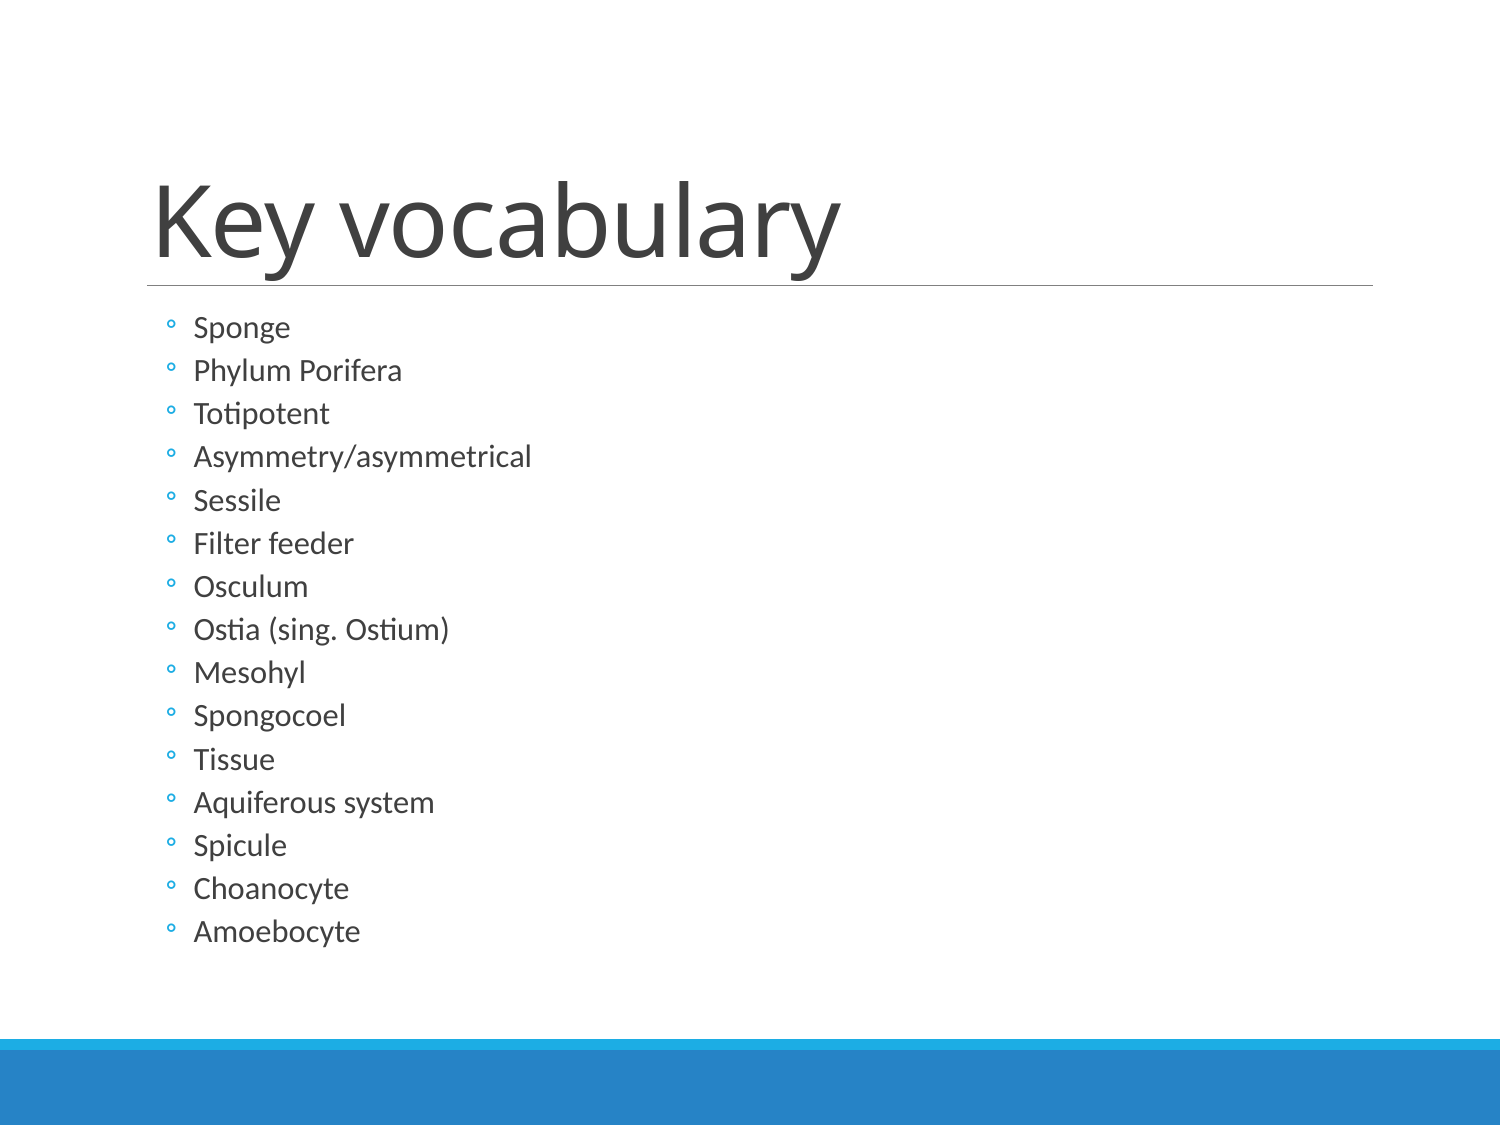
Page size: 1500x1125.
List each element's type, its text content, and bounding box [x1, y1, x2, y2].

list Sponge Phylum Porifera Totipotent Asymmetry/asymmetrical Sessile Filter feeder Osculum Ostia (sing. Ostium) Mesohyl Spongocoel Tissue Aquiferous system Spicule Choanocyte Amoebocyte [135, 302, 1373, 963]
title Key vocabulary [135, 47, 1373, 285]
